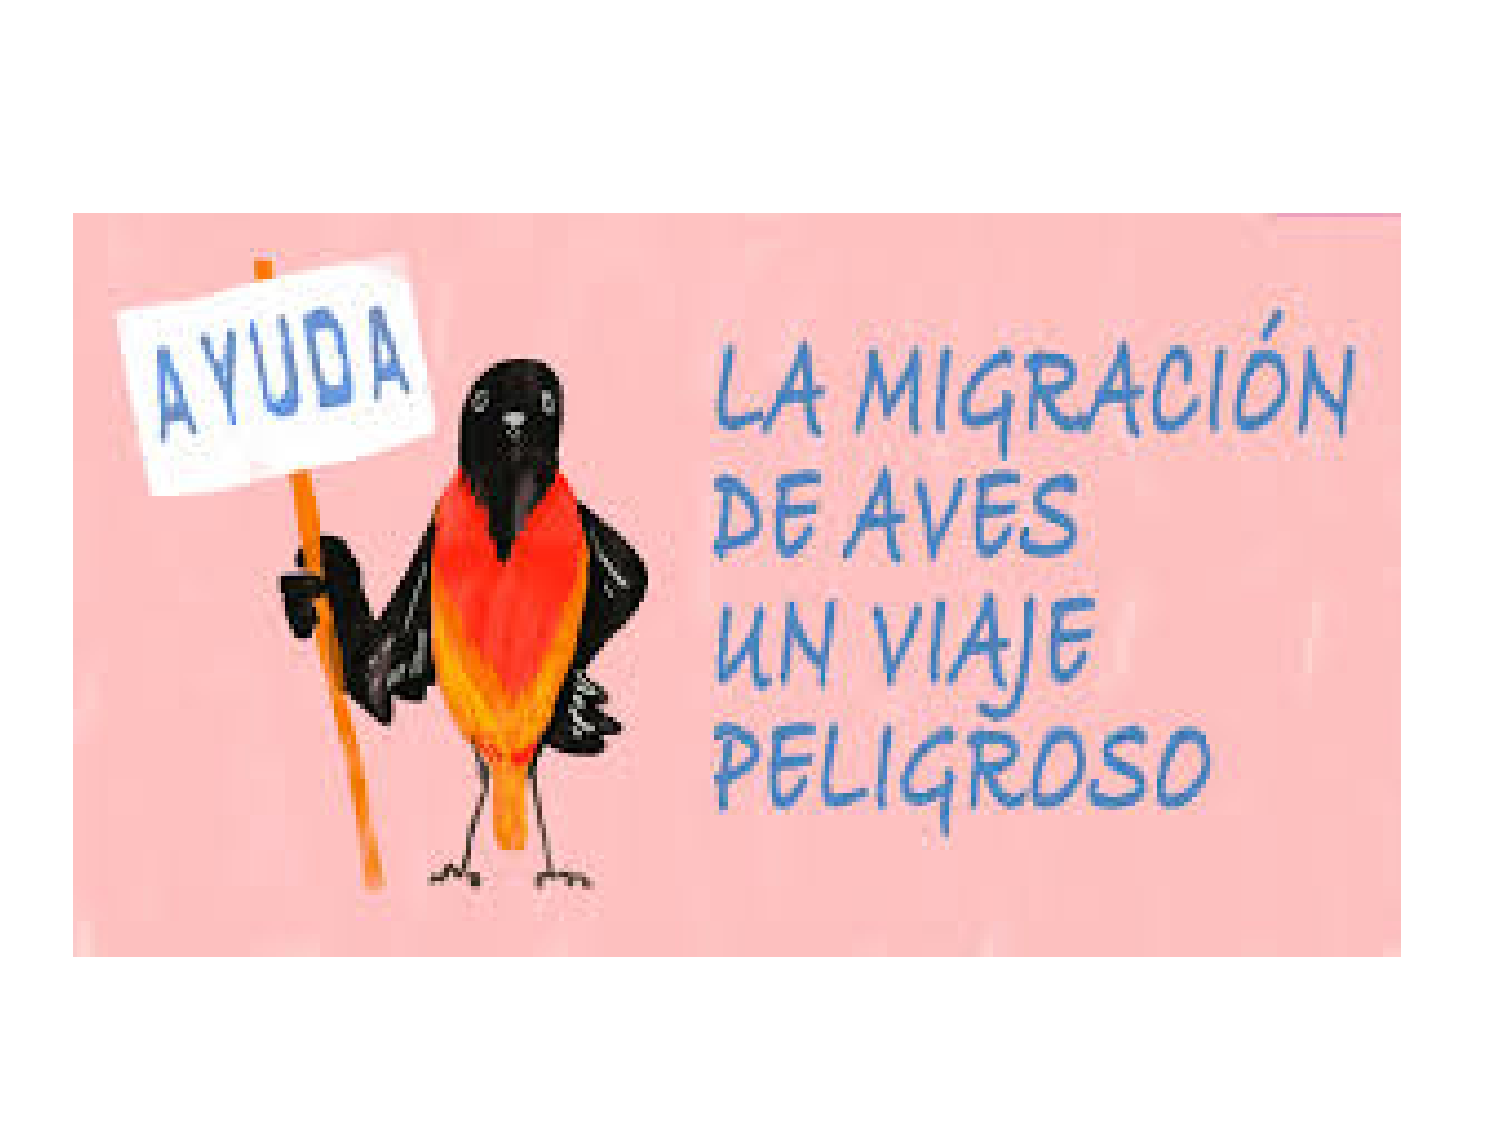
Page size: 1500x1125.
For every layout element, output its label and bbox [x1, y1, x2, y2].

picture [73, 213, 1401, 957]
